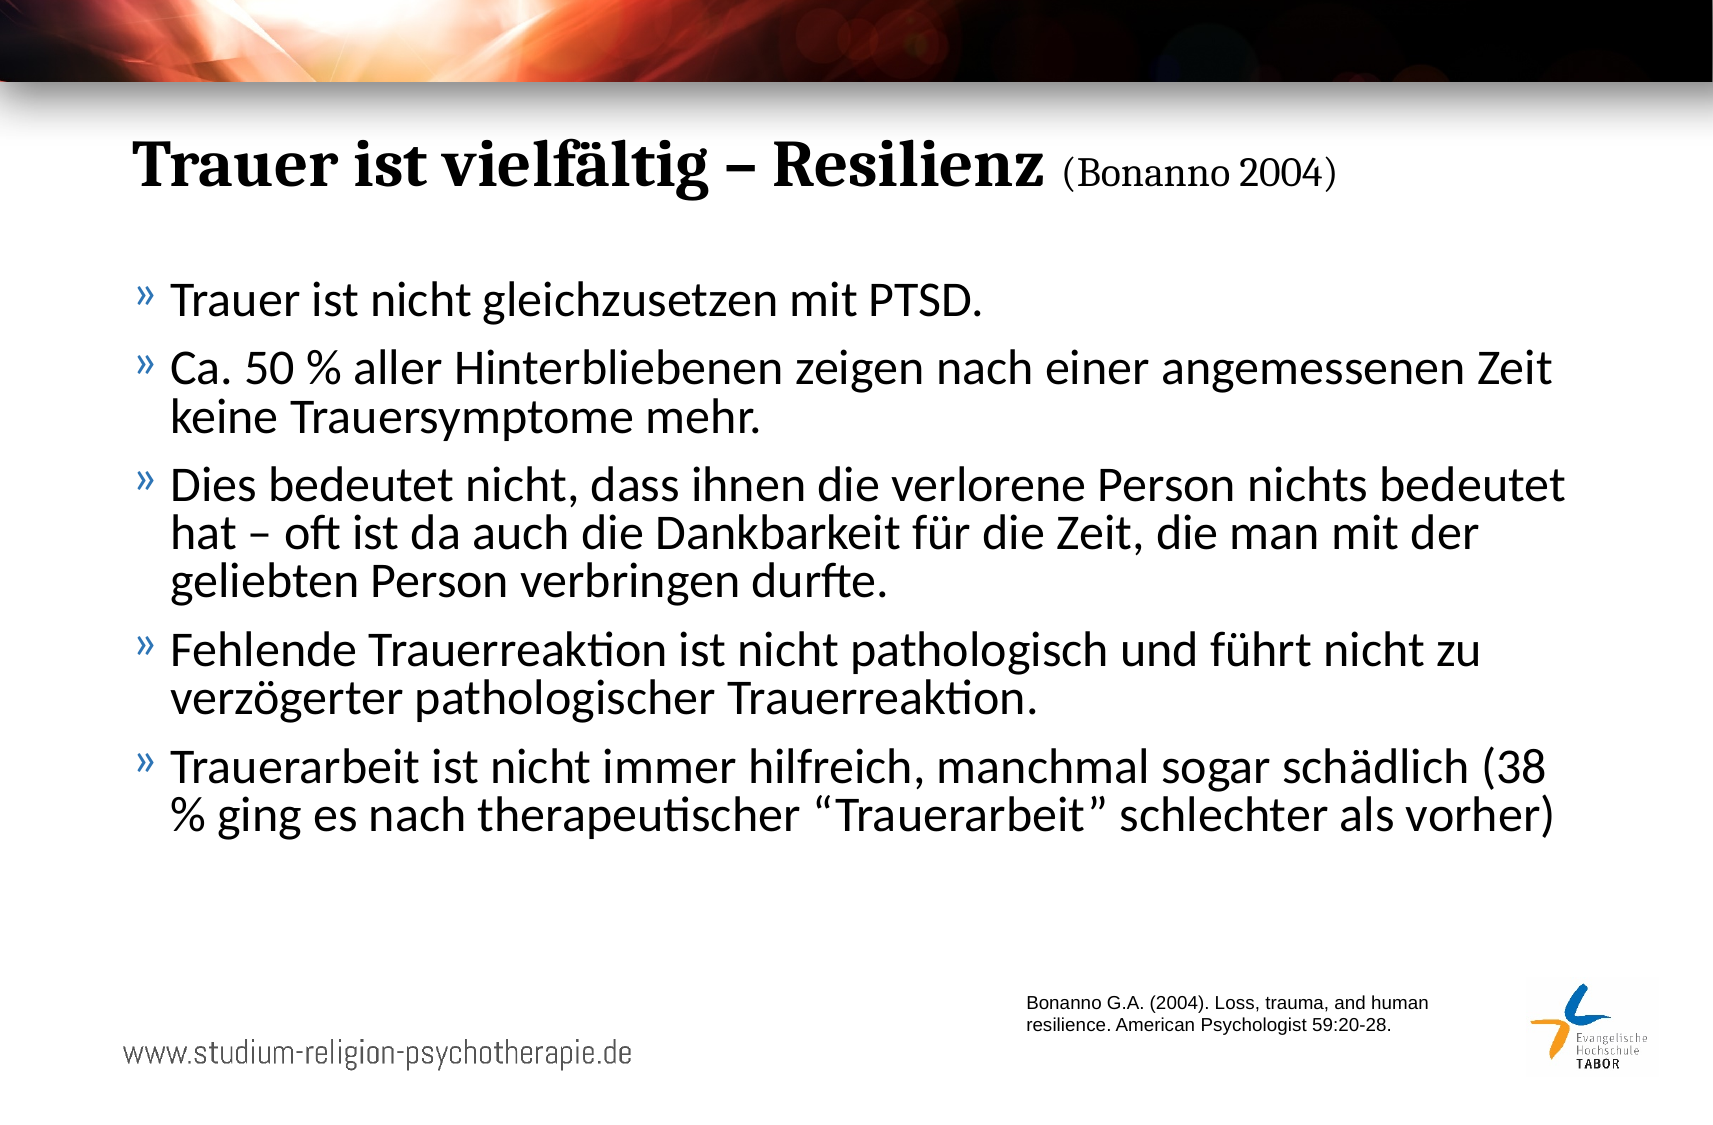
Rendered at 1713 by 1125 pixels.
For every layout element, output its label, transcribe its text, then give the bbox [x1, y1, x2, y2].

text_box Bonanno G.A. (2004). Loss, trauma, and human resilience. American Psychologist 59:20-28. [1011, 982, 1496, 1043]
picture [1526, 977, 1659, 1077]
picture [0, 0, 1713, 82]
title Trauer ist vielfältig – Resilienz (Bonanno 2004) [117, 103, 1661, 228]
picture [117, 1034, 635, 1074]
list Trauer ist nicht gleichzusetzen mit PTSD. Ca. 50 % aller Hinterbliebenen zeigen nach einer angemessenen Zeit keine Trauersymptome mehr. Dies bedeutet nicht, dass ihnen die verlorene Person nichts bedeutet hat – oft ist da auch die Dankbarkeit für die Zeit, die man mit der geliebten Person verbringen durfte. Fehlende Trauerreaktion ist nicht pathologisch und führt nicht zu verzögerter pathologischer Trauerreaktion. Trauerarbeit ist nicht immer hilfreich, manchmal sogar schädlich (38 % ging es nach therapeutischer “Trauerarbeit” schlechter als vorher) [117, 270, 1595, 1014]
